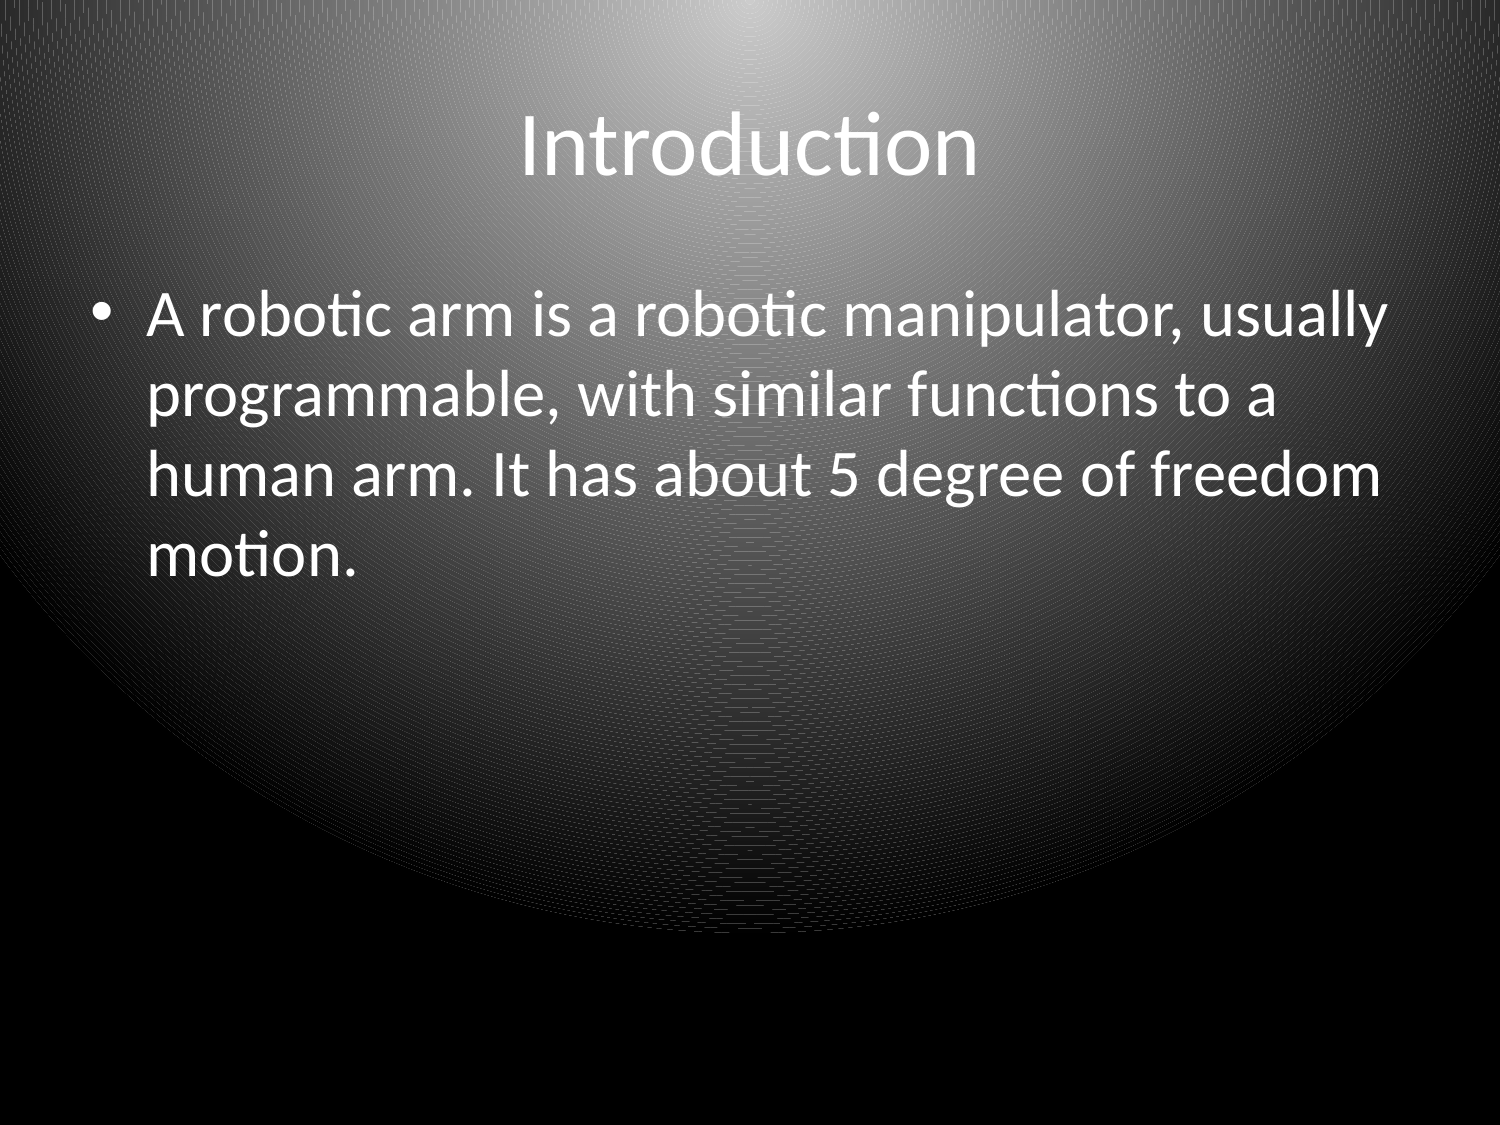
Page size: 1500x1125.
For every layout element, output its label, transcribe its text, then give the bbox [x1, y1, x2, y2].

title Introduction [75, 45, 1425, 233]
list A robotic arm is a robotic manipulator, usually programmable, with similar functions to a human arm. It has about 5 degree of freedom motion. [75, 262, 1425, 1005]
